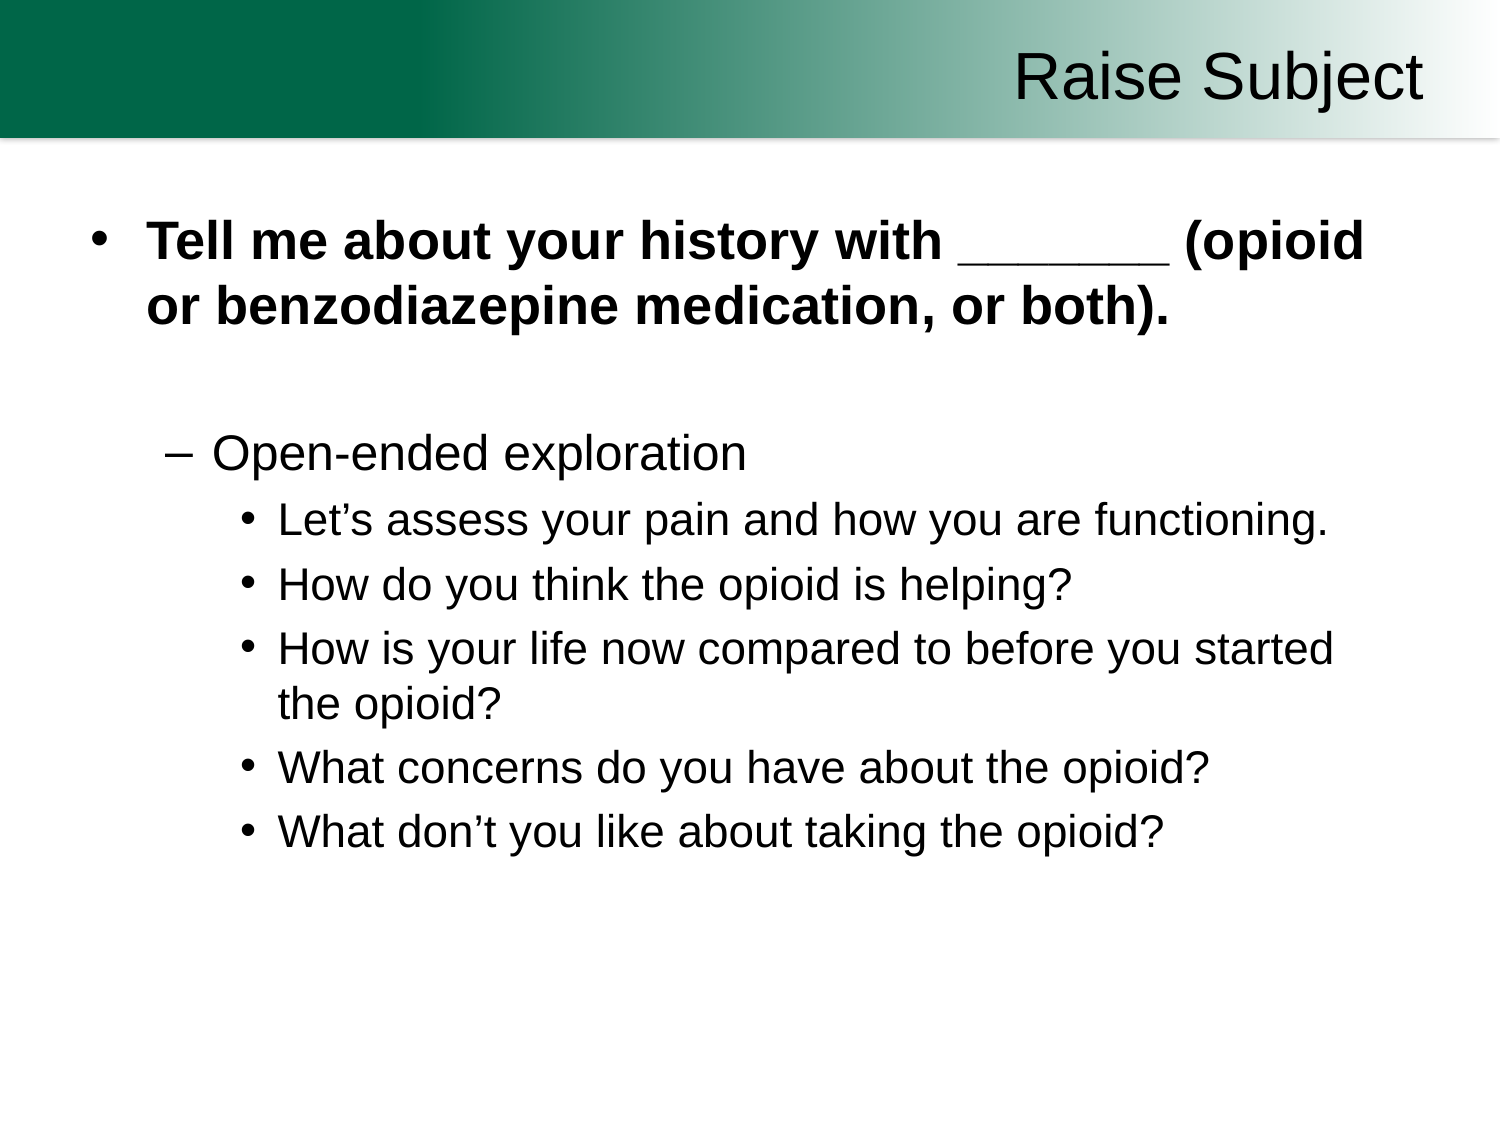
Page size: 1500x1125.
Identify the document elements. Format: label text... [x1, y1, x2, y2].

title Raise Subject [89, 0, 1440, 167]
list Tell me about your history with _______ (opioid or benzodiazepine medication, or both). Open-ended exploration Let’s assess your pain and how you are functioning. How do you think the opioid is helping? How is your life now compared to before you started the opioid? What concerns do you have about the opioid? What don’t you like about taking the opioid? [75, 197, 1425, 930]
